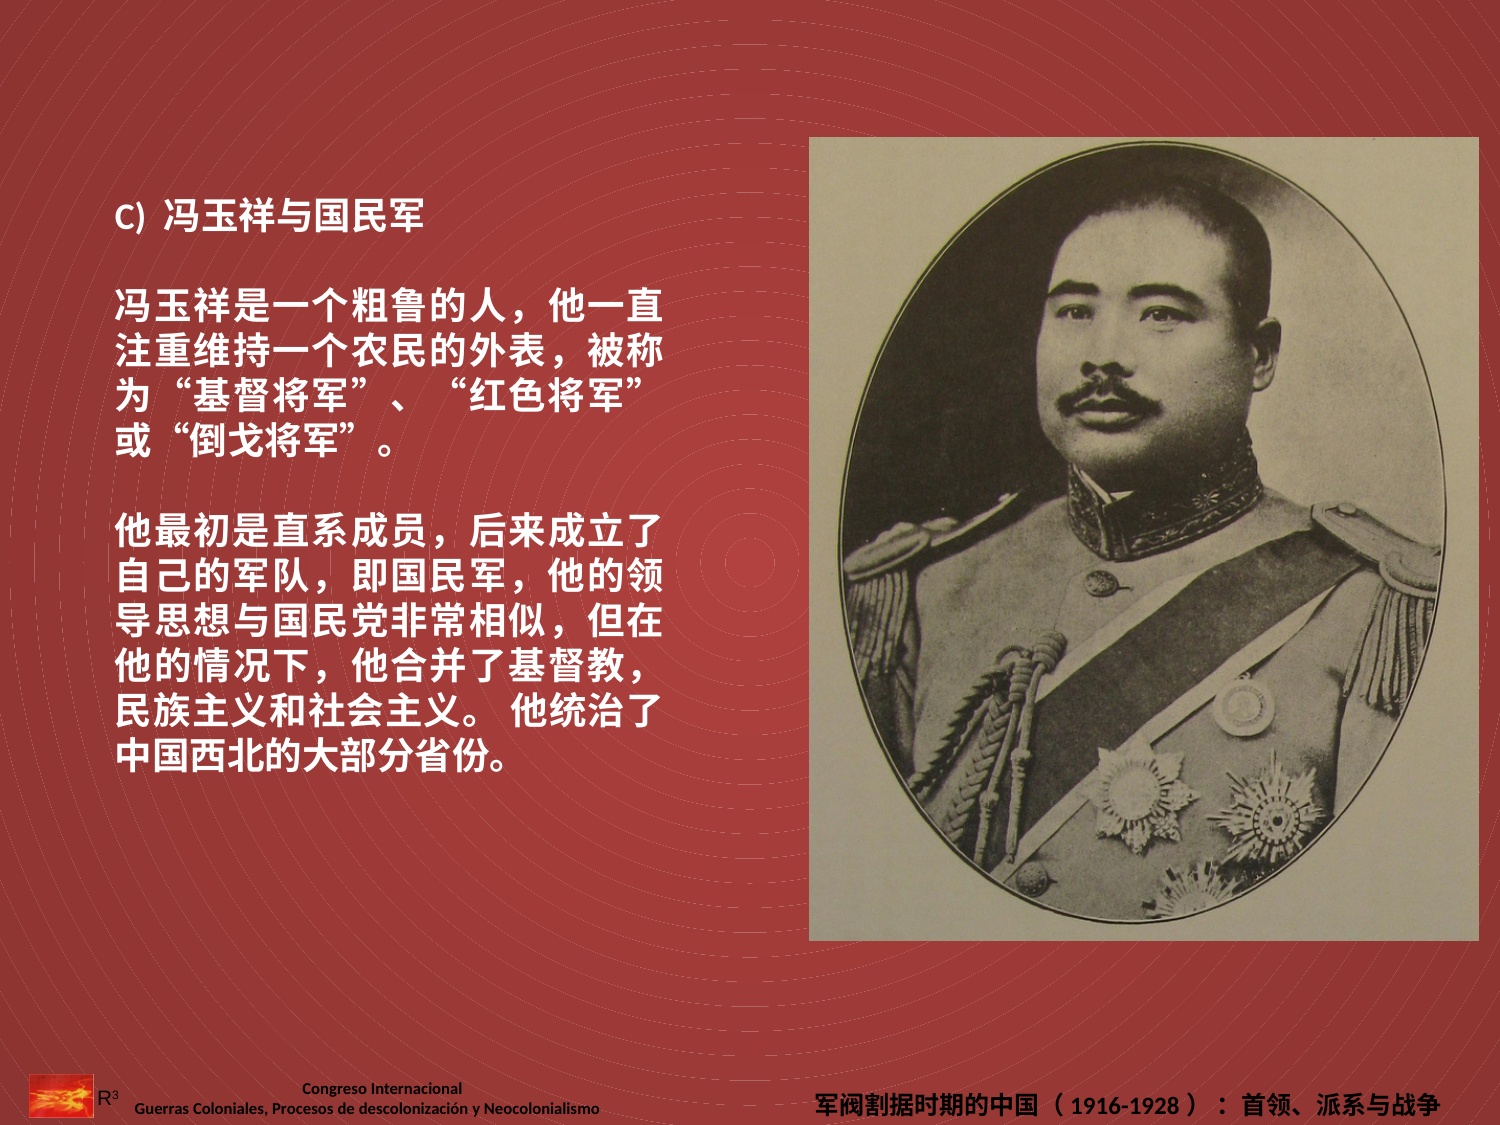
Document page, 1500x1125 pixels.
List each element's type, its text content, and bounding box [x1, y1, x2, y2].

text_box C) 冯玉祥与国民军 冯玉祥是一个粗鲁的人，他一直注重维持一个农民的外表，被称为“基督将军”、“红色将军”或“倒戈将军”。 他最初是直系成员，后来成立了自己的军队，即国民军，他的领导思想与国民党非常相似，但在他的情况下，他合并了基督教，民族主义和社会主义。 他统治了中国西北的大部分省份。 [100, 184, 680, 785]
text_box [29, 1069, 1459, 1125]
picture [808, 136, 1479, 941]
